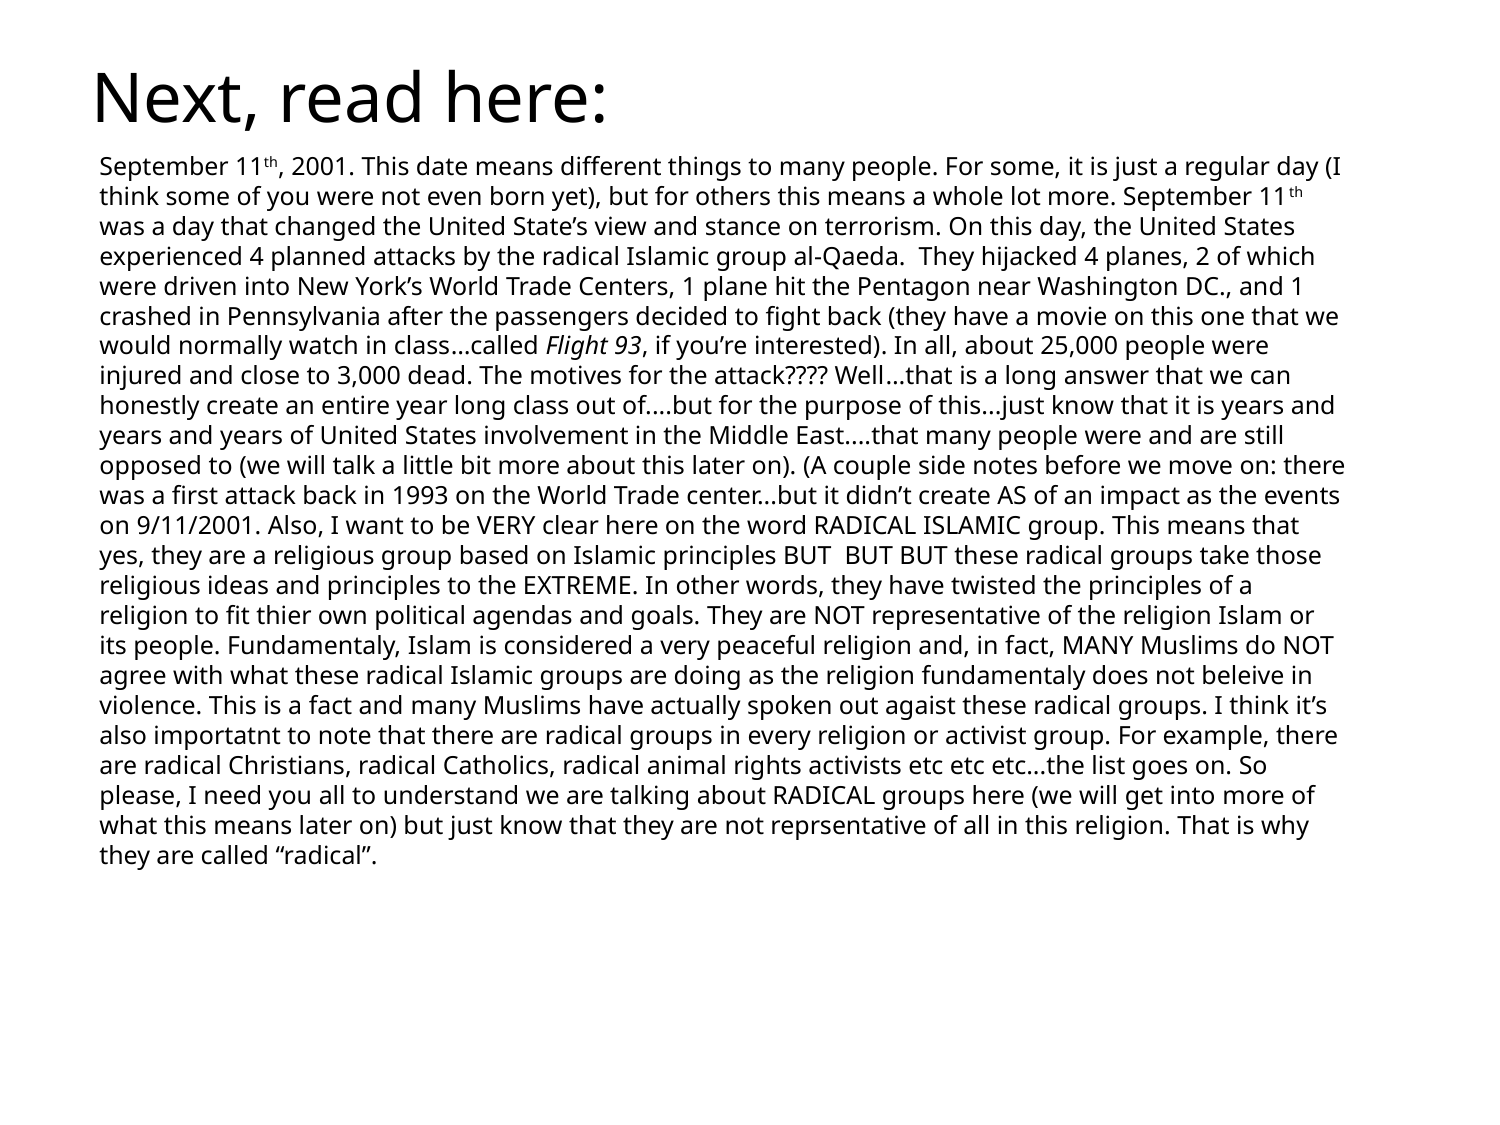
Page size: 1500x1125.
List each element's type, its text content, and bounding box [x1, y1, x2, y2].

list September 11th, 2001. This date means different things to many people. For some, it is just a regular day (I think some of you were not even born yet), but for others this means a whole lot more. September 11th was a day that changed the United State’s view and stance on terrorism. On this day, the United States experienced 4 planned attacks by the radical Islamic group al-Qaeda. They hijacked 4 planes, 2 of which were driven into New York’s World Trade Centers, 1 plane hit the Pentagon near Washington DC., and 1 crashed in Pennsylvania after the passengers decided to fight back (they have a movie on this one that we would normally watch in class…called Flight 93, if you’re interested). In all, about 25,000 people were injured and close to 3,000 dead. The motives for the attack???? Well…that is a long answer that we can honestly create an entire year long class out of....but for the purpose of this...just know that it is years and years and years of United States involvement in the Middle East....that many people were and are still opposed to (we will talk a little bit more about this later on). (A couple side notes before we move on: there was a first attack back in 1993 on the World Trade center...but it didn’t create AS of an impact as the events on 9/11/2001. Also, I want to be VERY clear here on the word RADICAL ISLAMIC group. This means that yes, they are a religious group based on Islamic principles BUT BUT BUT these radical groups take those religious ideas and principles to the EXTREME. In other words, they have twisted the principles of a religion to fit thier own political agendas and goals. They are NOT representative of the religion Islam or its people. Fundamentaly, Islam is considered a very peaceful religion and, in fact, MANY Muslims do NOT agree with what these radical Islamic groups are doing as the religion fundamentaly does not beleive in violence. This is a fact and many Muslims have actually spoken out agaist these radical groups. I think it’s also importatnt to note that there are radical groups in every religion or activist group. For example, there are radical Christians, radical Catholics, radical animal rights activists etc etc etc...the list goes on. So please, I need you all to understand we are talking about RADICAL groups here (we will get into more of what this means later on) but just know that they are not reprsentative of all in this religion. That is why they are called “radical”. [84, 142, 1364, 1008]
title Next, read here: [76, 32, 1371, 169]
